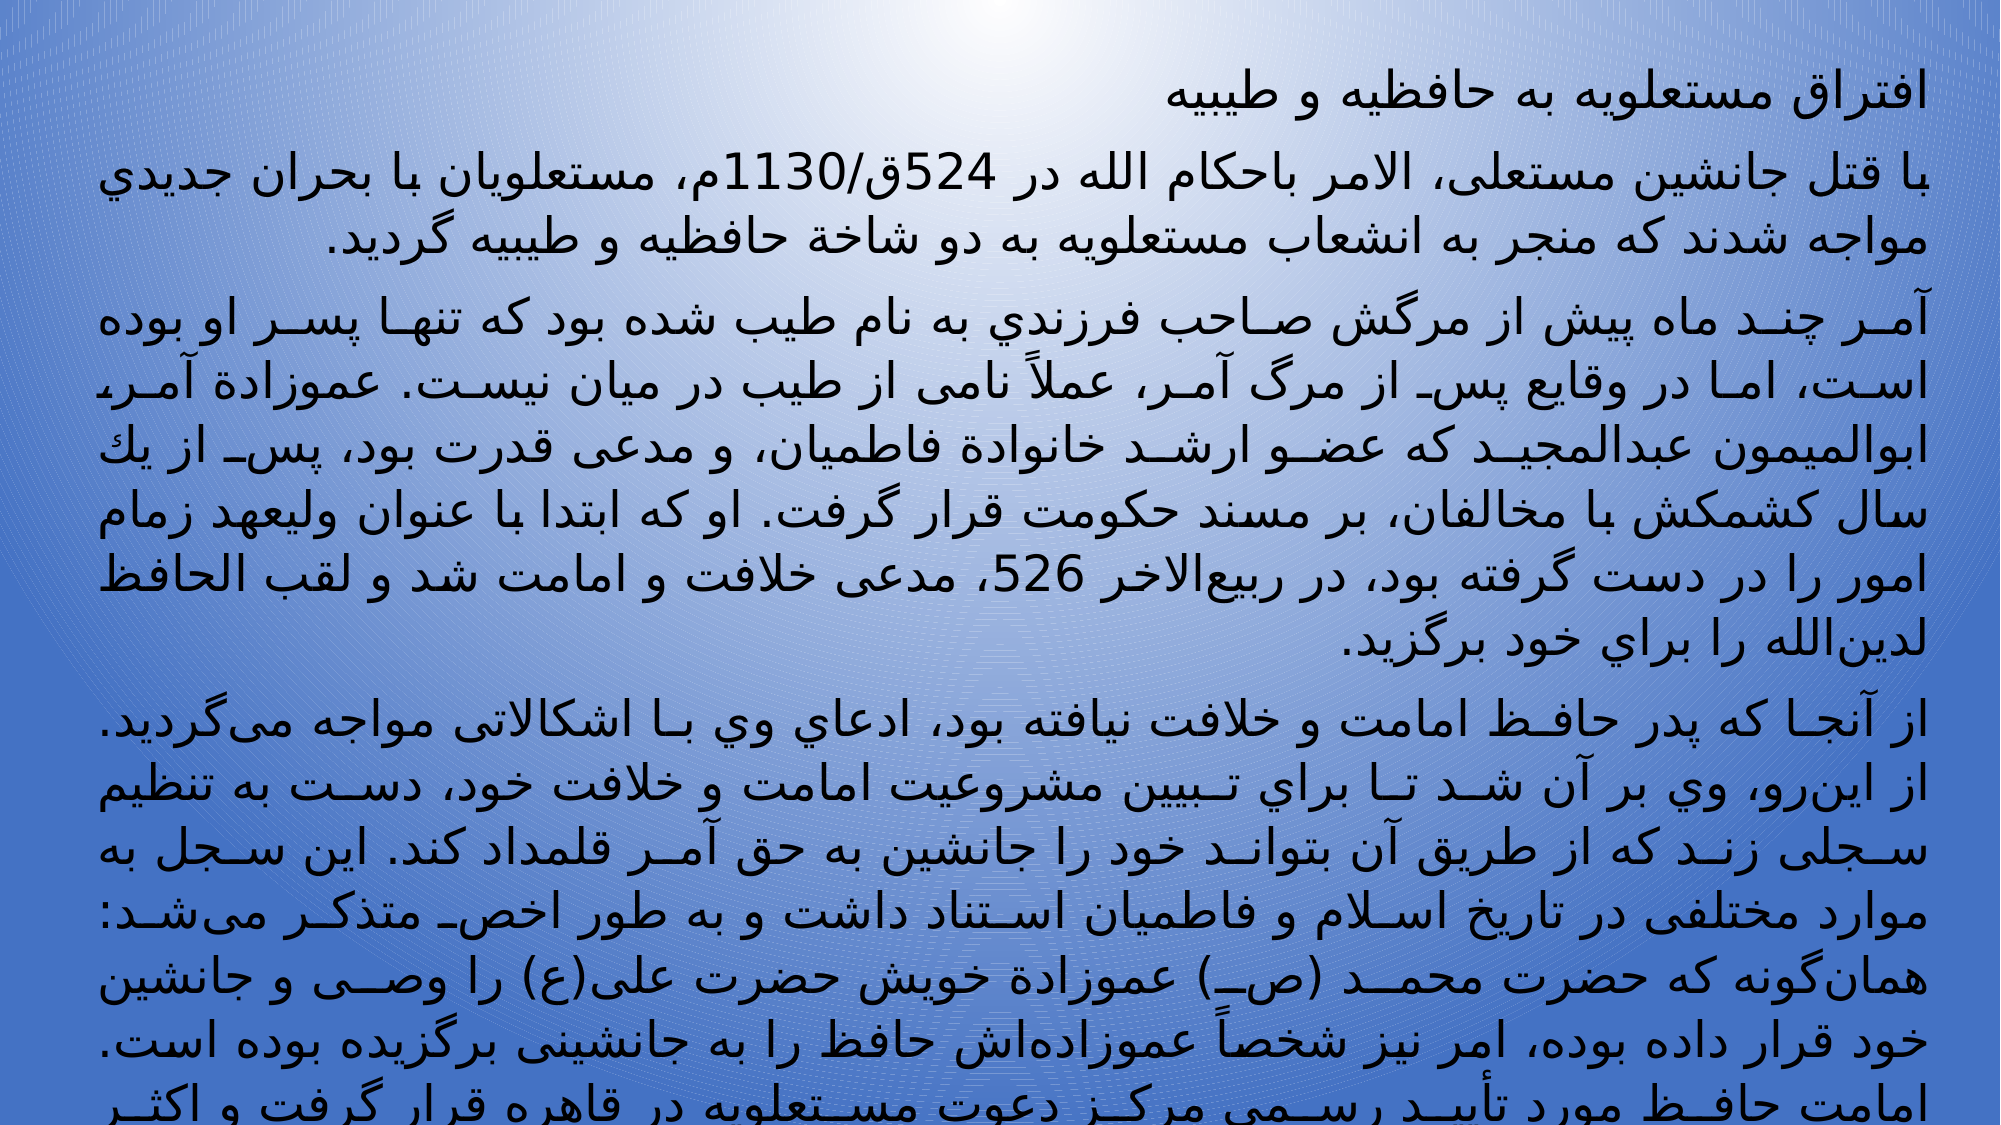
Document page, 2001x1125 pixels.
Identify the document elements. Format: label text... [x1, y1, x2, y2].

text_box افتراق مستعلویه به حافظیه و طیبیه با قتل‌ جانشين‌ مستعلى‌، الامر باحكام‌ الله‌ در 524ق‌/1130م‌، مستعلويان‌ با بحران‌ جديدي‌ مواجه‌ شدند كه‌ منجر به‌ انشعاب‌ مستعلويه‌ به‌ دو شاخة حافظيه‌ و طيبيه‌ گرديد. آمر چند ماه‌ پيش‌ از مرگش‌ صاحب‌ فرزندي‌ به‌ نام‌ طيب‌ شده‌ بود كه‌ تنها پسر او بوده‌ است‌، اما در وقايع‌ پس‌ از مرگ‌ آمر، عملاً نامى‌ از طيب‌ در ميان‌ نيست‌. عموزادة آمر، ابوالميمون‌ عبدالمجيد كه‌ عضو ارشد خانوادة فاطميان‌، و مدعى‌ قدرت‌ بود، پس‌ از يك‌ سال‌ كشمكش‌ با مخالفان‌، بر مسند حكومت‌ قرار گرفت‌. او كه‌ ابتدا با عنوان‌ وليعهد زمام‌ امور را در دست‌ گرفته‌ بود، در ربيع‌الاخر 526، مدعى‌ خلافت‌ و امامت‌ شد و لقب‌ الحافظ لدين‌الله‌ را براي‌ خود برگزيد. از آنجا كه‌ پدر حافظ امامت‌ و خلافت‌ نيافته‌ بود، ادعاي‌ وي‌ با اشكالاتى‌ مواجه‌ مى‌گرديد. از اين‌رو، وي‌ بر آن‌ شد تا براي‌ تبيين‌ مشروعيت‌ امامت‌ و خلافت‌ خود، دست‌ به‌ تنظيم‌ سجلى‌ زند كه‌ از طريق‌ آن‌ بتواند خود را جانشين‌ به‌ حق‌ آمر قلمداد كند. اين‌ سجل‌ به‌ موارد مختلفى‌ در تاريخ‌ اسلام‌ و فاطميان‌ استناد داشت‌ و به‌ طور اخص‌ متذكر مى‌شد: همان‌گونه‌ كه‌ حضرت‌ محمد (ص‌) عموزادة خويش‌ حضرت‌ على‌(ع‌) را وصى‌ و جانشين‌ خود قرار داده‌ بوده‌، امر نيز شخصاً عموزاده‌اش‌ حافظ را به‌ جانشينى‌ برگزيده‌ بوده‌ است‌. امامت‌ حافظ مورد تأييد رسمى‌ مركز دعوت‌ مستعلويه‌ در قاهره‌ قرار گرفت‌ و اكثر اسماعيليان‌ مستعلوي‌ در مصر و شام‌، و گروهى‌ از مستعلويان‌ يمن‌ كه‌ حافظ و جانشينانش‌ را به‌ عنوان‌ امامان‌ خود شناختند، با نامهاي‌ حافظيه‌ و مجيديه‌ اشتهار يافتند. از طرف‌ ديگر، گروههايى‌ از مستعلويان‌ مصر و شام‌، و شمار كثيري‌ از مستعلويان‌ يمن‌ ادعاهاي‌ حافظ را باطل‌ دانستند و امامت‌ طيب‌ را پذيرفتند كه‌ ابتدا با نام‌ آمريه‌، و پس‌ از تأسيس‌ دعوت‌ مستقل‌ طيبى‌ در يمن‌، به‌ طيبيه‌ شهرت‌ يافتند. [82, 44, 1945, 1125]
